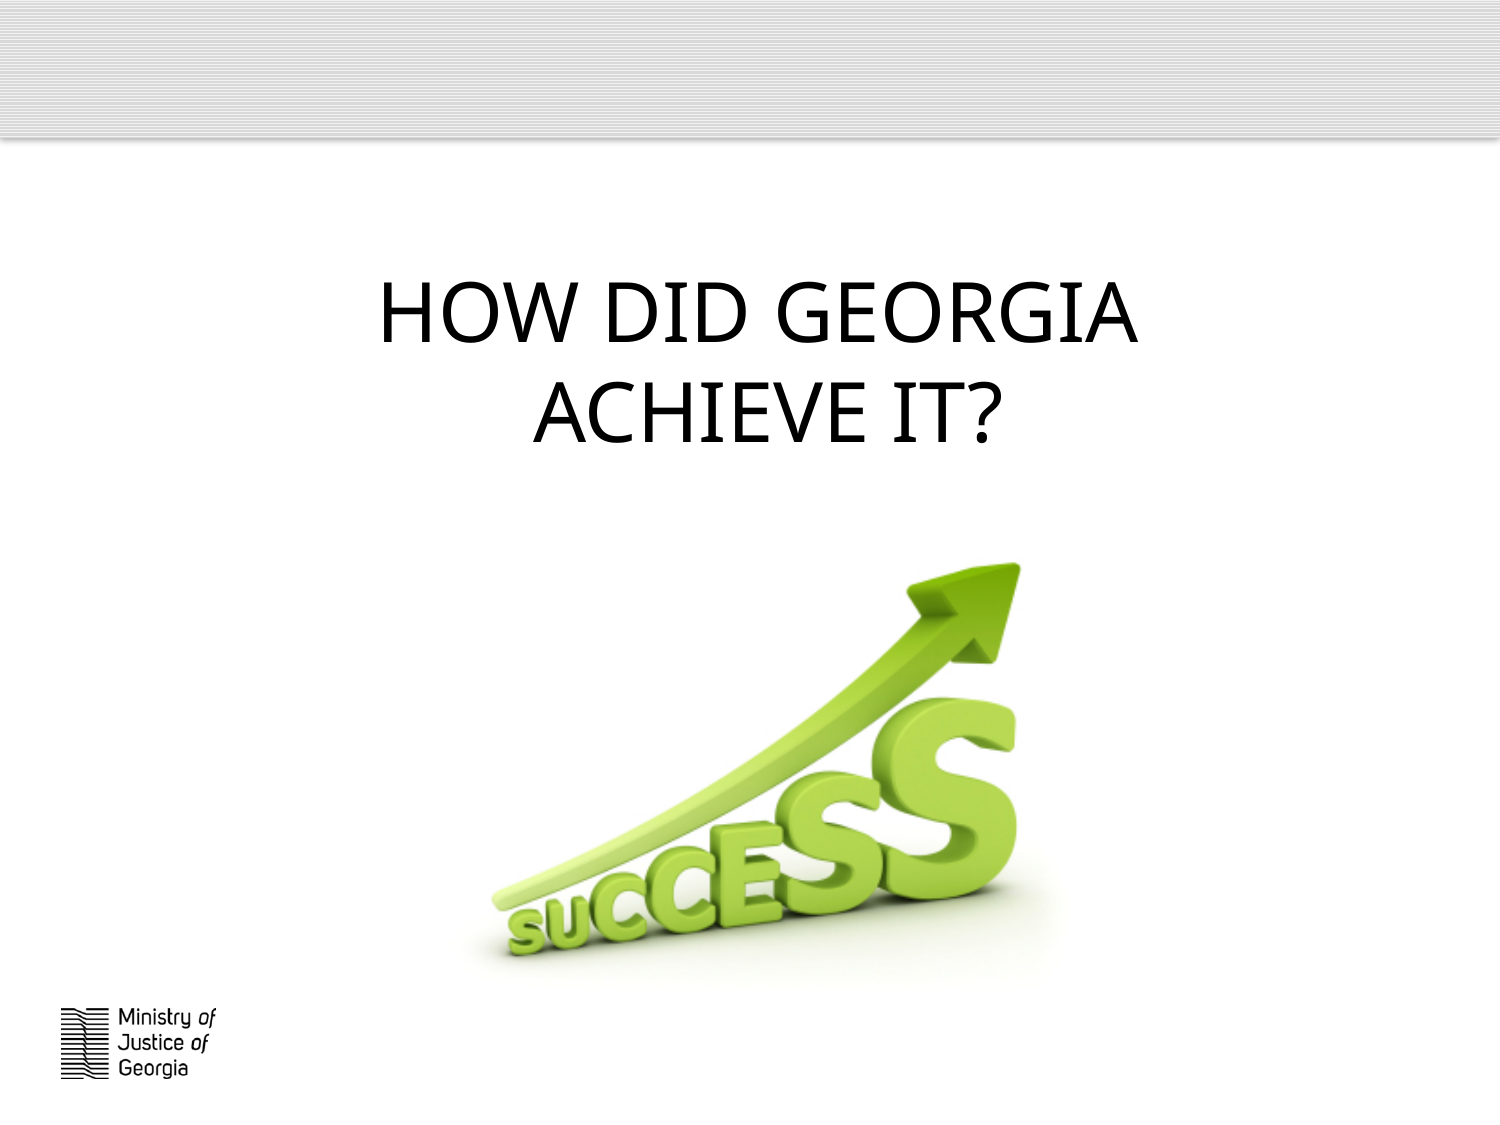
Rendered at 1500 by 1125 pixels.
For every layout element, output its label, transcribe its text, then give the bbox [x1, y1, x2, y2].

text_box HOW DID GEORGIA ACHIEVE IT? [237, 251, 1300, 467]
picture [61, 1008, 216, 1079]
picture [374, 496, 1096, 1038]
